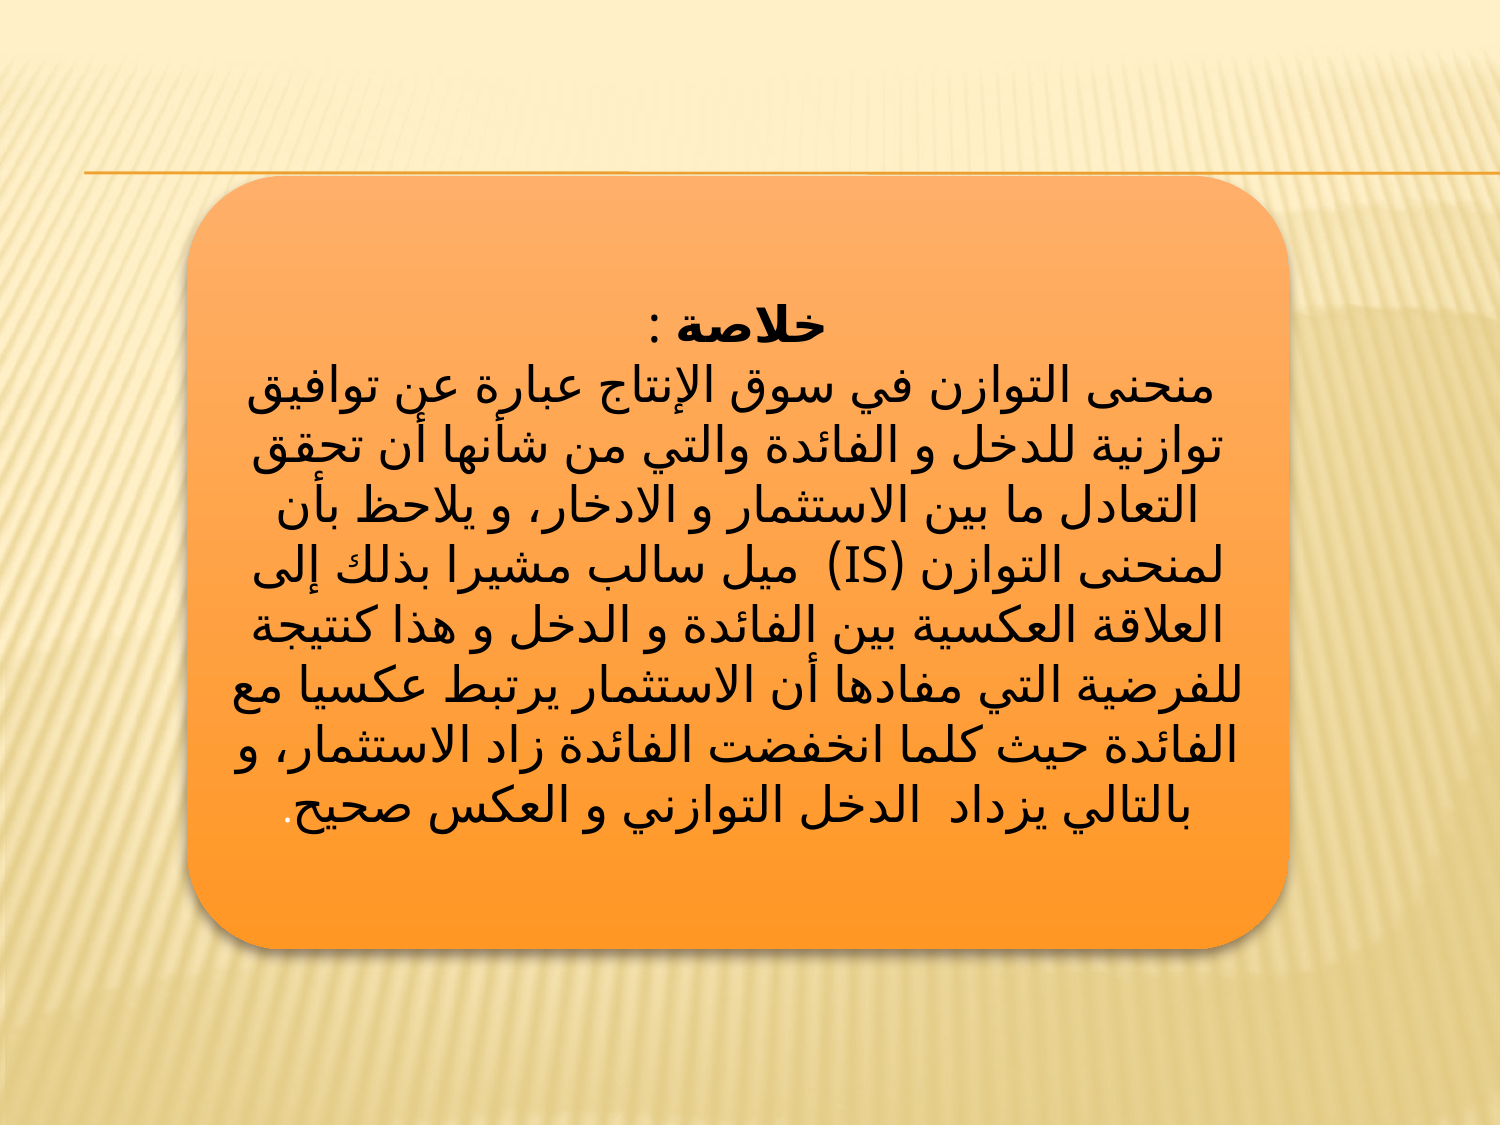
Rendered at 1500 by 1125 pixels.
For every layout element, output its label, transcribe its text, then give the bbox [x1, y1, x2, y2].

text_box خلاصة : منحنى التوازن في سوق الإنتاج عبارة عن توافيق توازنية للدخل و الفائدة والتي من شأنها أن تحقق التعادل ما بين الاستثمار و الادخار، و يلاحظ بأن لمنحنى التوازن (IS) ميل سالب مشيرا بذلك إلى العلاقة العكسية بين الفائدة و الدخل و هذا كنتيجة للفرضية التي مفادها أن الاستثمار يرتبط عكسيا مع الفائدة حيث كلما انخفضت الفائدة زاد الاستثمار، و بالتالي يزداد الدخل التوازني و العكس صحيح. [187, 175, 1290, 950]
